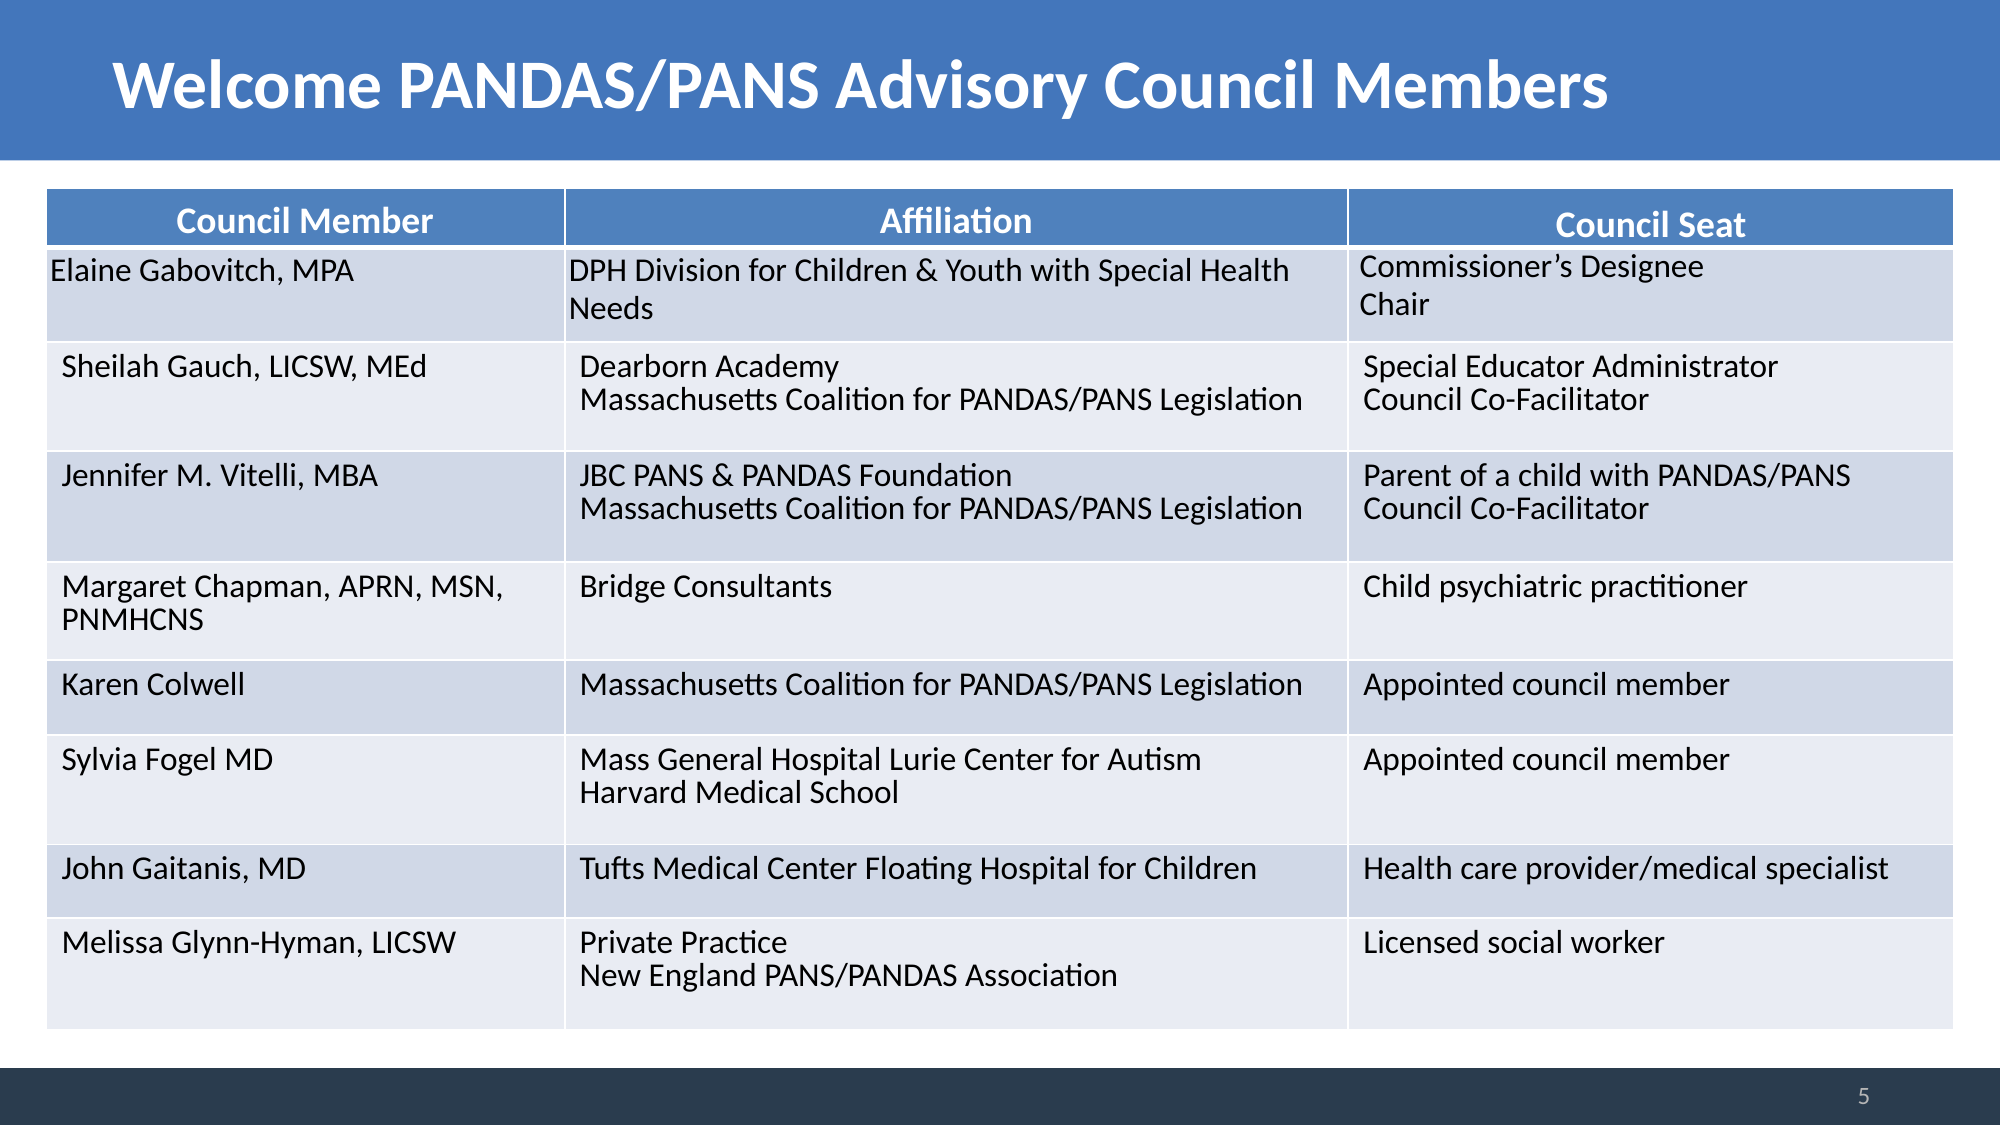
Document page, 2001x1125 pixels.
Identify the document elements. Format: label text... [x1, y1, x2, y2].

table_cell Margaret Chapman, APRN, MSN, PNMHCNS [47, 563, 564, 659]
table_cell Tufts Medical Center Floating Hospital for Children [566, 845, 1347, 917]
table_cell Elaine Gabovitch, MPA [47, 250, 564, 341]
table_cell Special Educator Administrator Council Co-Facilitator [1349, 343, 1953, 450]
table_cell Licensed social worker [1349, 919, 1953, 1029]
table_header Affiliation [566, 189, 1347, 245]
slide_number 5 [1436, 1065, 1886, 1125]
table_cell JBC PANS & PANDAS Foundation Massachusetts Coalition for PANDAS/PANS Legislation [566, 452, 1347, 561]
table_cell Jennifer M. Vitelli, MBA [47, 452, 564, 561]
table_cell Dearborn Academy Massachusetts Coalition for PANDAS/PANS Legislation [566, 343, 1347, 450]
table_cell Massachusetts Coalition for PANDAS/PANS Legislation [566, 661, 1347, 734]
table_cell Private Practice New England PANS/PANDAS Association [566, 919, 1347, 1029]
table_header Council Member [47, 189, 564, 245]
table_cell Melissa Glynn-Hyman, LICSW [47, 919, 564, 1029]
table_cell Parent of a child with PANDAS/PANS Council Co-Facilitator [1349, 452, 1953, 561]
table_cell Commissioner’s Designee Chair [1349, 250, 1953, 341]
table_cell Health care provider/medical specialist [1349, 845, 1953, 917]
table_cell Appointed council member [1349, 661, 1953, 734]
table_cell Child psychiatric practitioner [1349, 563, 1953, 659]
table_cell DPH Division for Children & Youth with Special Health Needs [566, 250, 1347, 341]
table_cell Bridge Consultants [566, 563, 1347, 659]
table_header Council Seat [1349, 189, 1953, 245]
table_cell Sheilah Gauch, LICSW, MEd [47, 343, 564, 450]
table_cell Mass General Hospital Lurie Center for Autism Harvard Medical School [566, 736, 1347, 844]
table_cell John Gaitanis, MD [47, 845, 564, 917]
table_cell Appointed council member [1349, 736, 1953, 844]
title Welcome PANDAS/PANS Advisory Council Members [97, 9, 1959, 153]
table_cell Sylvia Fogel MD [47, 736, 564, 844]
table_cell Karen Colwell [47, 661, 564, 734]
